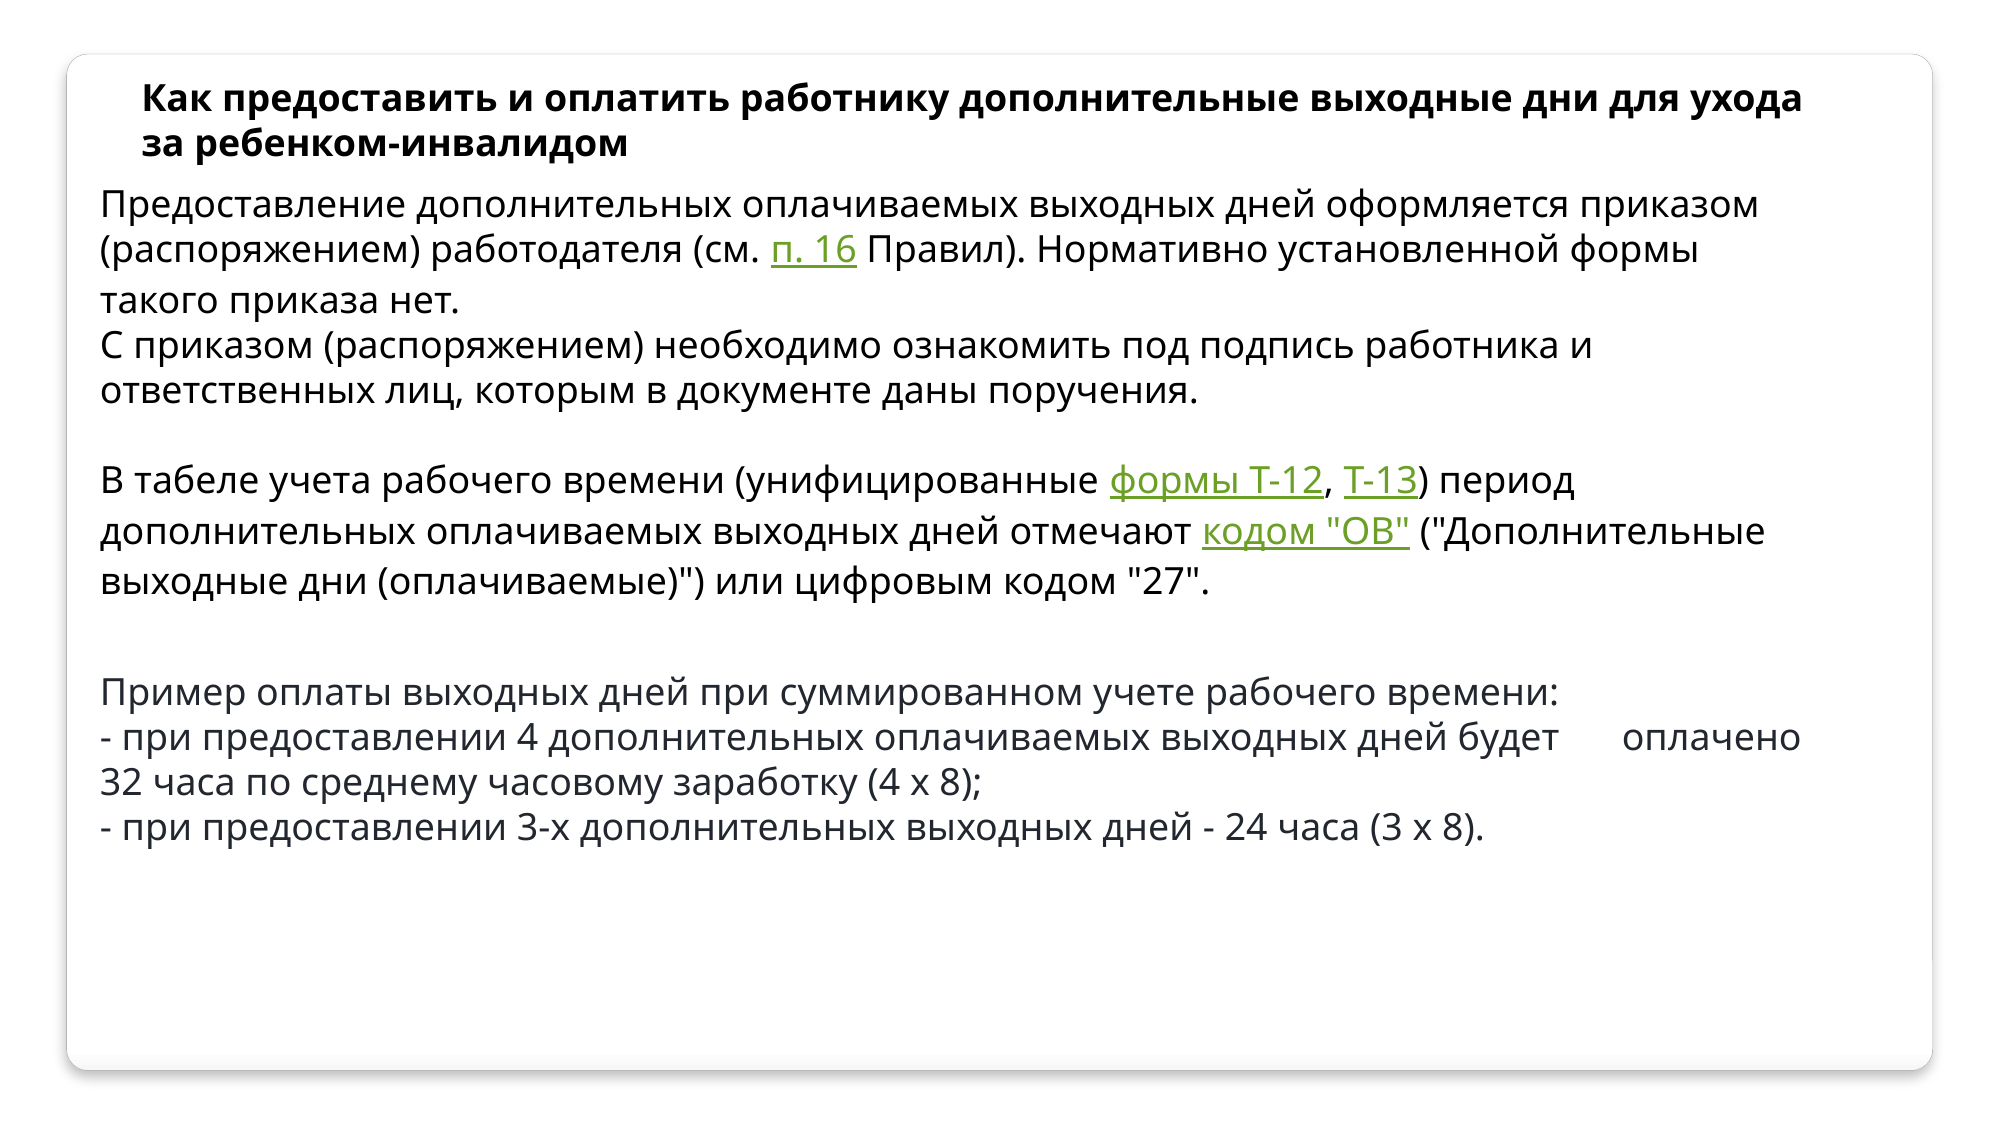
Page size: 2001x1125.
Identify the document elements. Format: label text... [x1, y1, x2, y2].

text_box Пример оплаты выходных дней при суммированном учете рабочего времени: - при предоставлении 4 дополнительных оплачиваемых выходных дней будет оплачено 32 часа по среднему часовому заработку (4 х 8); - при предоставлении 3-х дополнительных выходных дней - 24 часа (3 х 8). [85, 660, 1818, 856]
text_box Предоставление дополнительных оплачиваемых выходных дней оформляется приказом (распоряжением) работодателя (см. п. 16 Правил). Нормативно установленной формы такого приказа нет. С приказом (распоряжением) необходимо ознакомить под подпись работника и ответственных лиц, которым в документе даны поручения. В табеле учета рабочего времени (унифицированные формы Т-12, Т-13) период дополнительных оплачиваемых выходных дней отмечают кодом "ОВ" ("Дополнительные выходные дни (оплачиваемые)") или цифровым кодом "27". [85, 172, 1818, 610]
text_box Как предоставить и оплатить работнику дополнительные выходные дни для ухода за ребенком-инвалидом [126, 66, 1859, 171]
